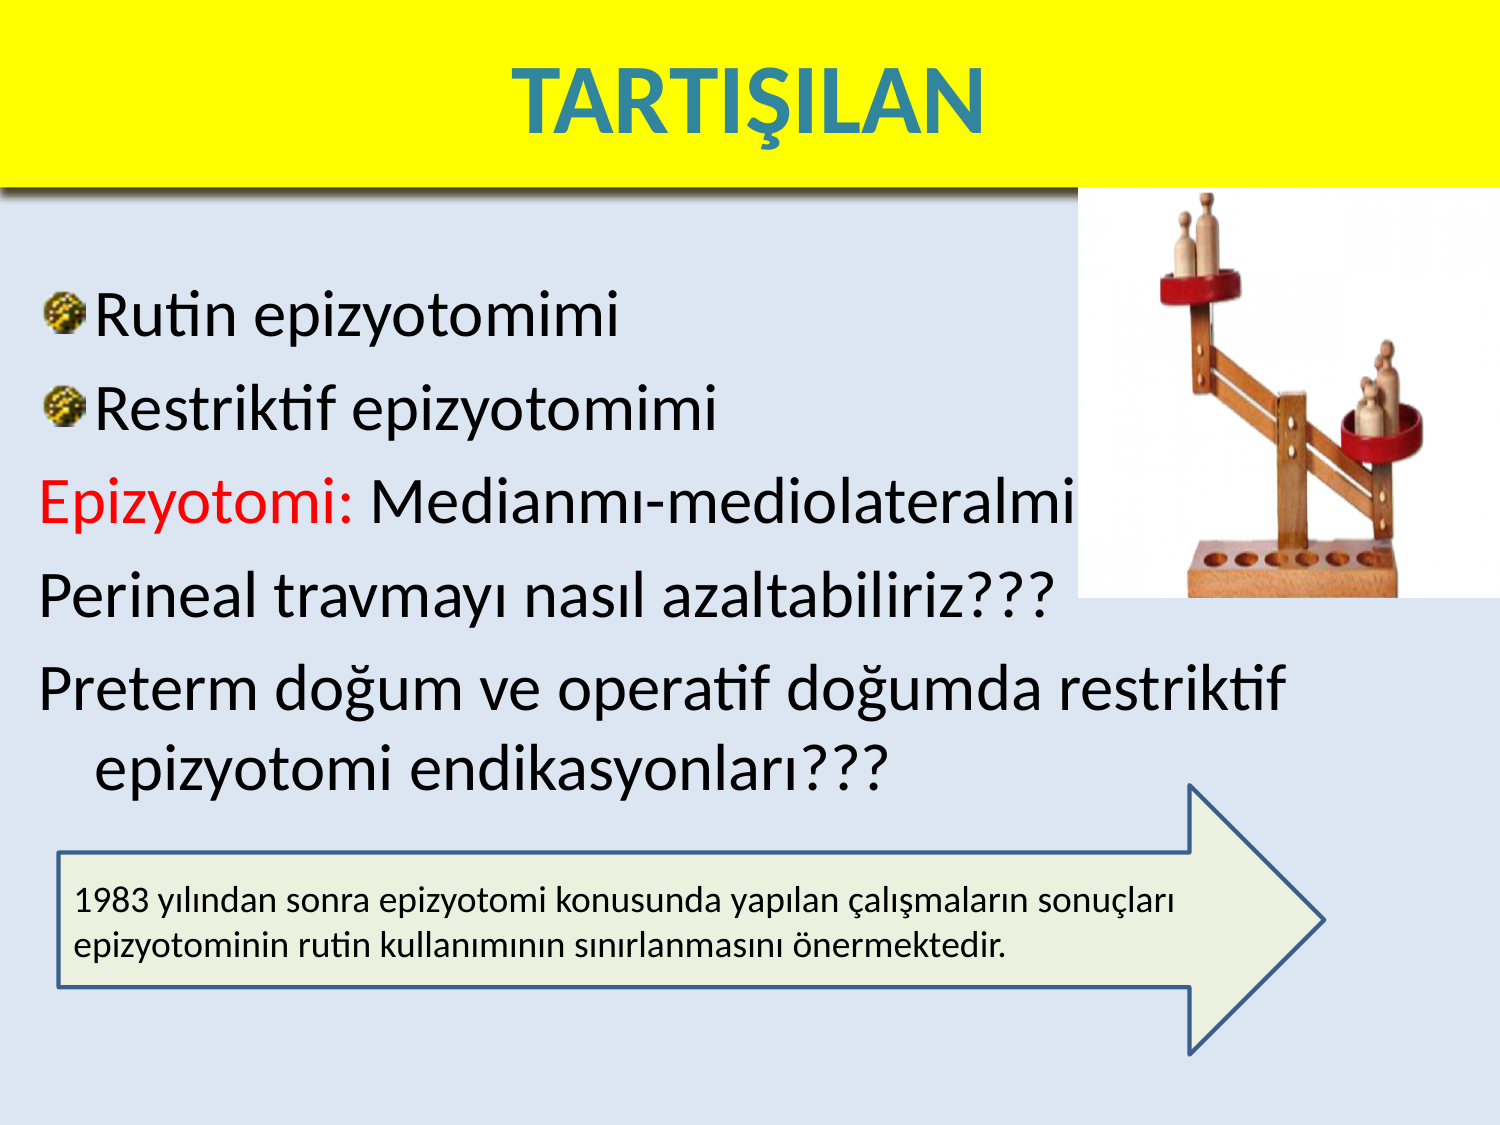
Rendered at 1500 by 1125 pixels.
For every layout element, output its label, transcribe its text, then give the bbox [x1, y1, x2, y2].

picture [1077, 187, 1500, 598]
list Rutin epizyotomimi Restriktif epizyotomimi Epizyotomi: Medianmı-mediolateralmi Perineal travmayı nasıl azaltabiliriz??? Preterm doğum ve operatif doğumda restriktif epizyotomi endikasyonları??? [23, 262, 1425, 1005]
picture [38, 286, 86, 334]
text_box 1983 yılından sonra epizyotomi konusunda yapılan çalışmaların sonuçları epizyotominin rutin kullanımının sınırlanmasını önermektedir. [56, 783, 1327, 1057]
title TARTIŞILAN [0, 0, 1500, 188]
picture [38, 380, 86, 427]
